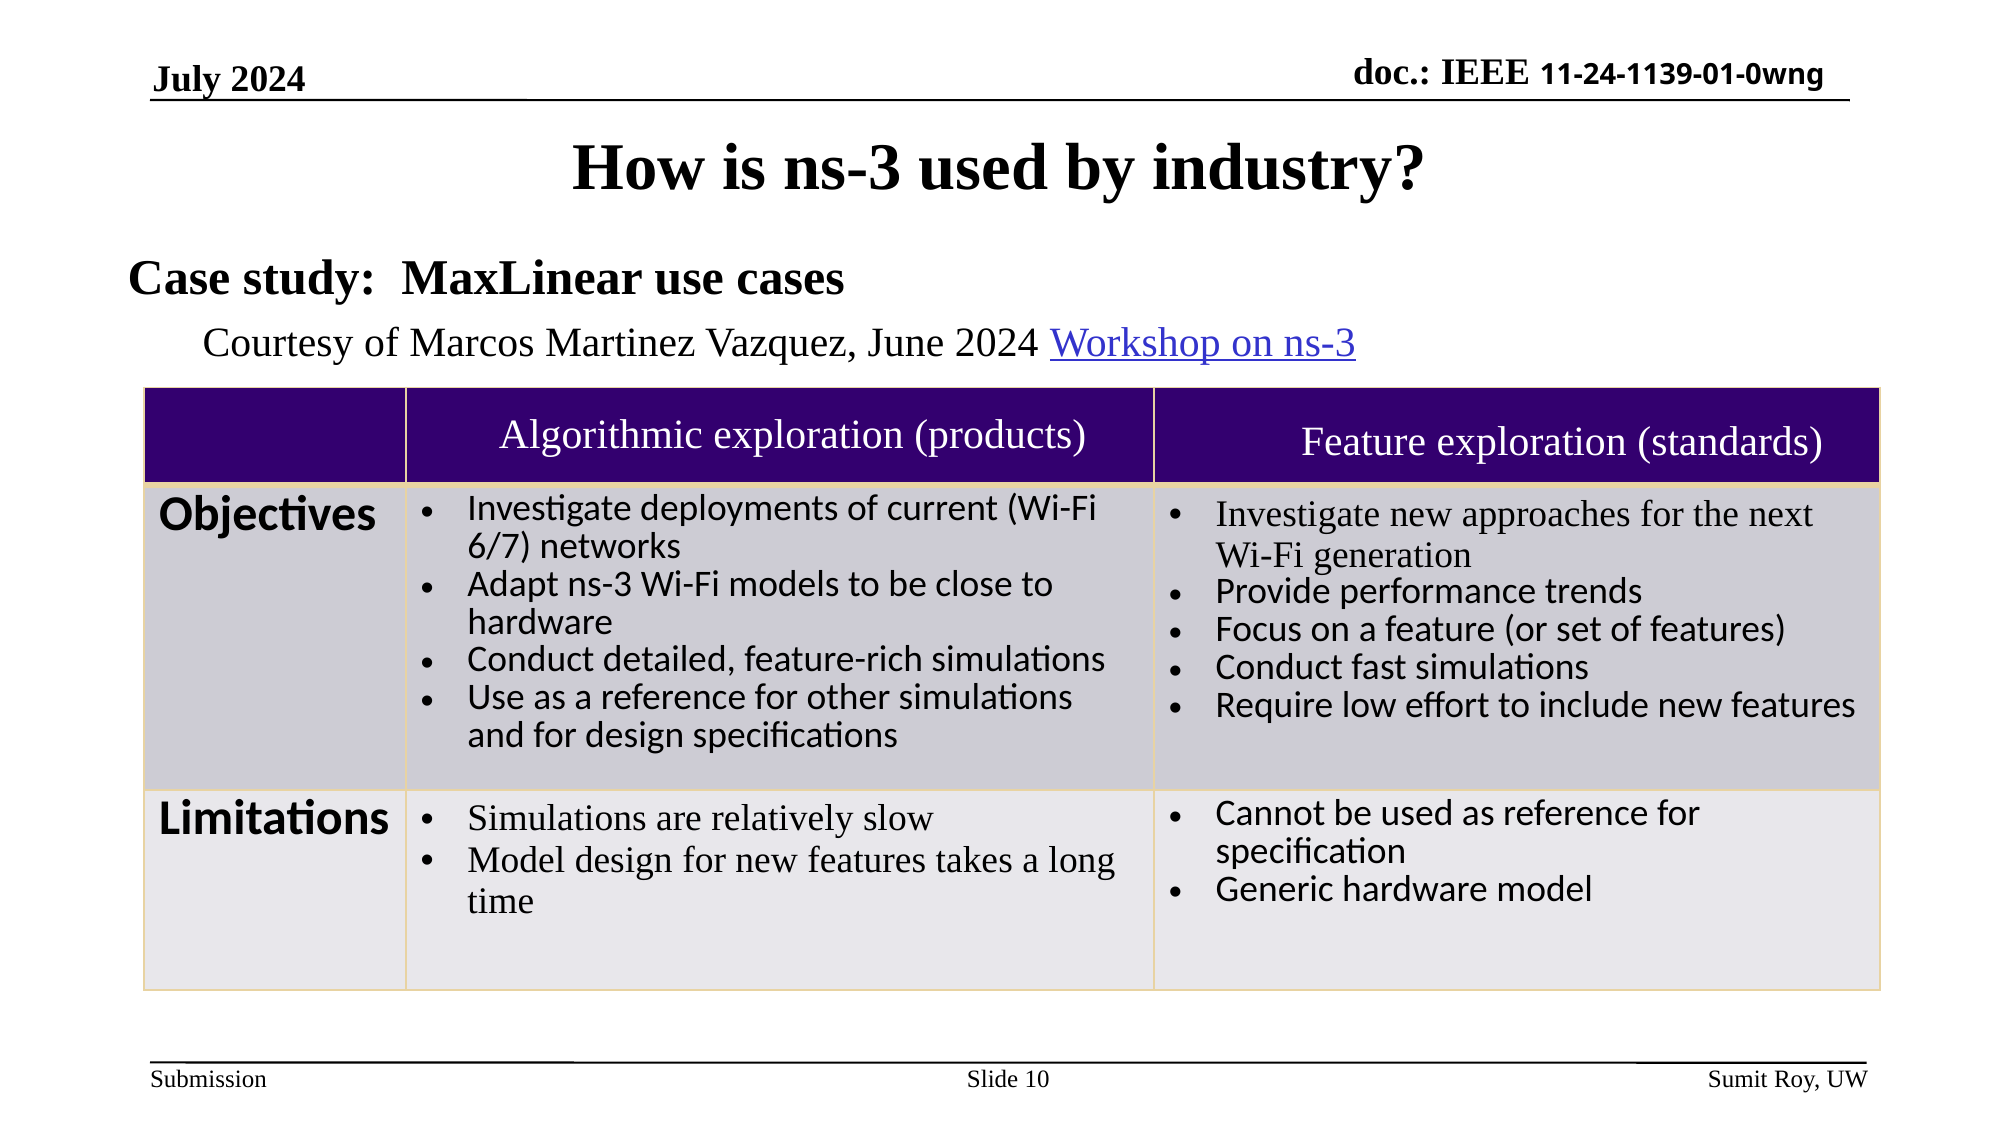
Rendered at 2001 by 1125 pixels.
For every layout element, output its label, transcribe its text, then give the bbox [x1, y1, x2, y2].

text_box Algorithmic exploration (products) [462, 399, 1124, 464]
table_header [1155, 388, 1879, 482]
title How is ns-3 used by industry? [149, 74, 1851, 251]
text_box Feature exploration (standards) [1269, 406, 1856, 472]
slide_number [152, 54, 563, 100]
table_cell Investigate deployments of current (Wi-Fi 6/7) networks Adapt ns-3 Wi-Fi models to be close to hardware Conduct detailed, feature-rich simulations Use as a reference for other simulations and for design specifications [407, 488, 1153, 789]
slide_number Slide 10 [950, 1061, 1067, 1123]
list Case study: MaxLinear use cases Courtesy of Marcos Martinez Vazquez, June 2024 Workshop on ns-3 [112, 236, 1813, 912]
table_header [407, 388, 1153, 482]
table_header [145, 388, 405, 482]
table_cell Limitations [145, 791, 405, 989]
table_cell Simulations are relatively slow Model design for new features takes a long time [407, 791, 1153, 989]
footer Sumit Roy, UW [1171, 1061, 1869, 1093]
table_cell Objectives [145, 488, 405, 789]
table_cell Cannot be used as reference for specification Generic hardware model [1155, 791, 1879, 989]
table_cell Investigate new approaches for the next Wi-Fi generation Provide performance trends Focus on a feature (or set of features) Conduct fast simulations Require low effort to include new features [1155, 488, 1879, 789]
